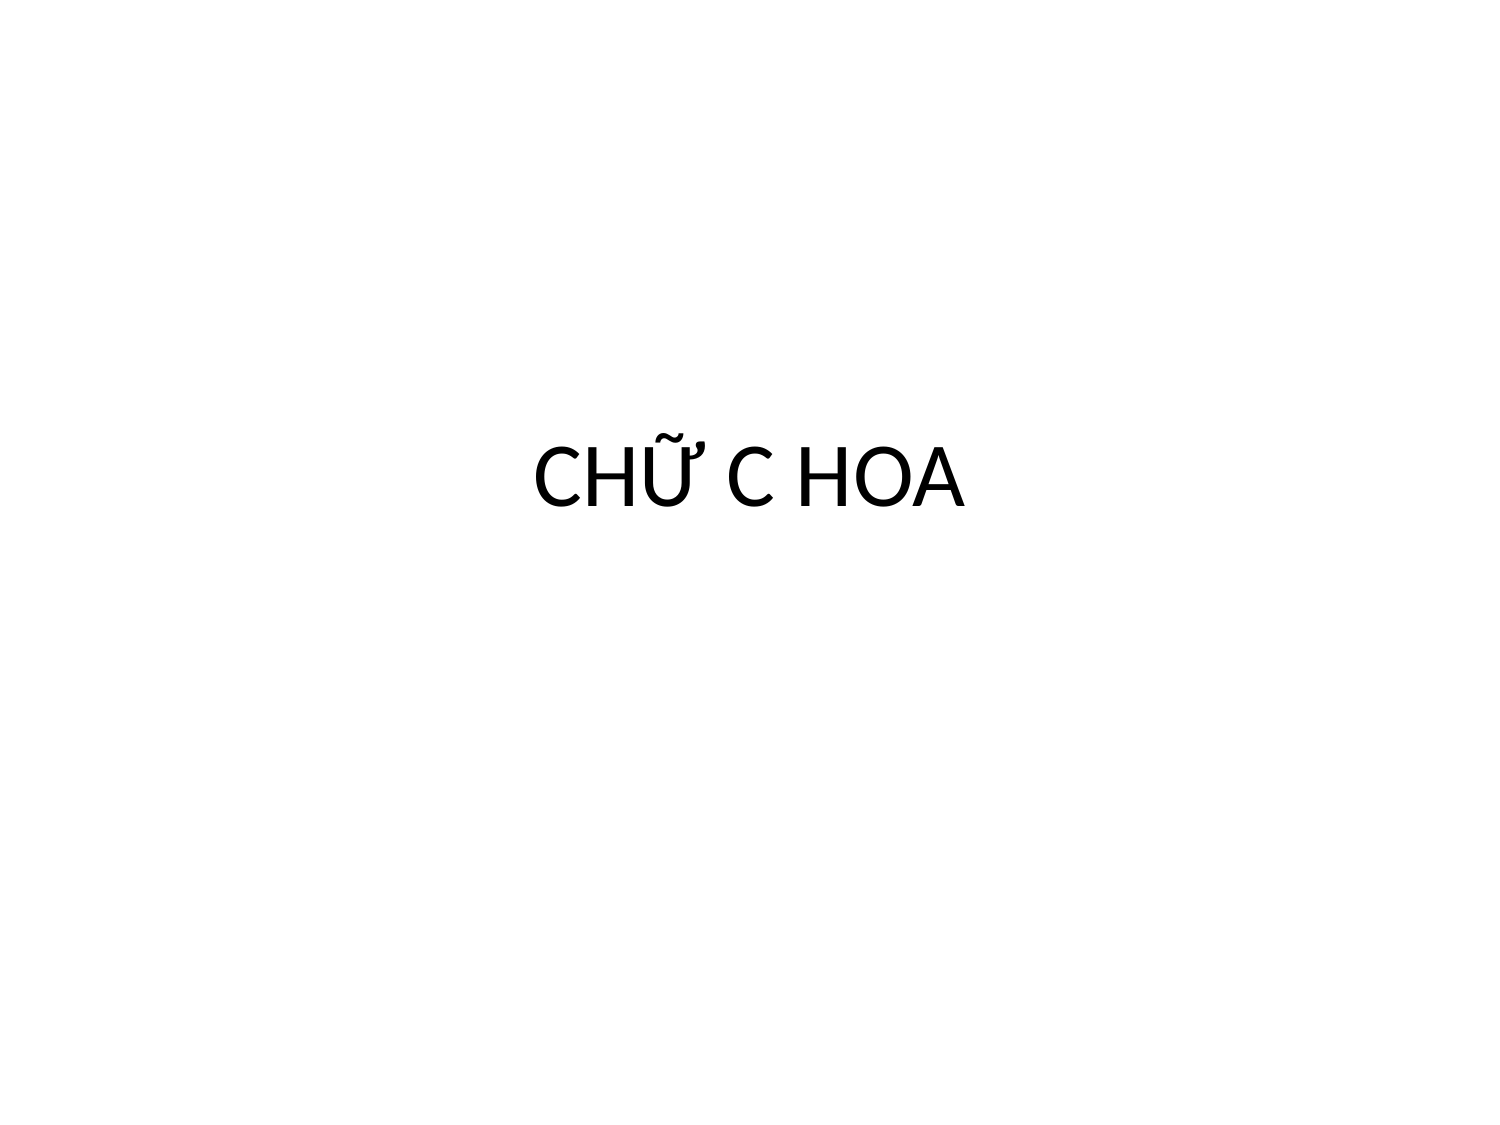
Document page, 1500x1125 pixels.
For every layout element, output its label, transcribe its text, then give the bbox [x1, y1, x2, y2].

title CHỮ C HOA [112, 349, 1388, 591]
